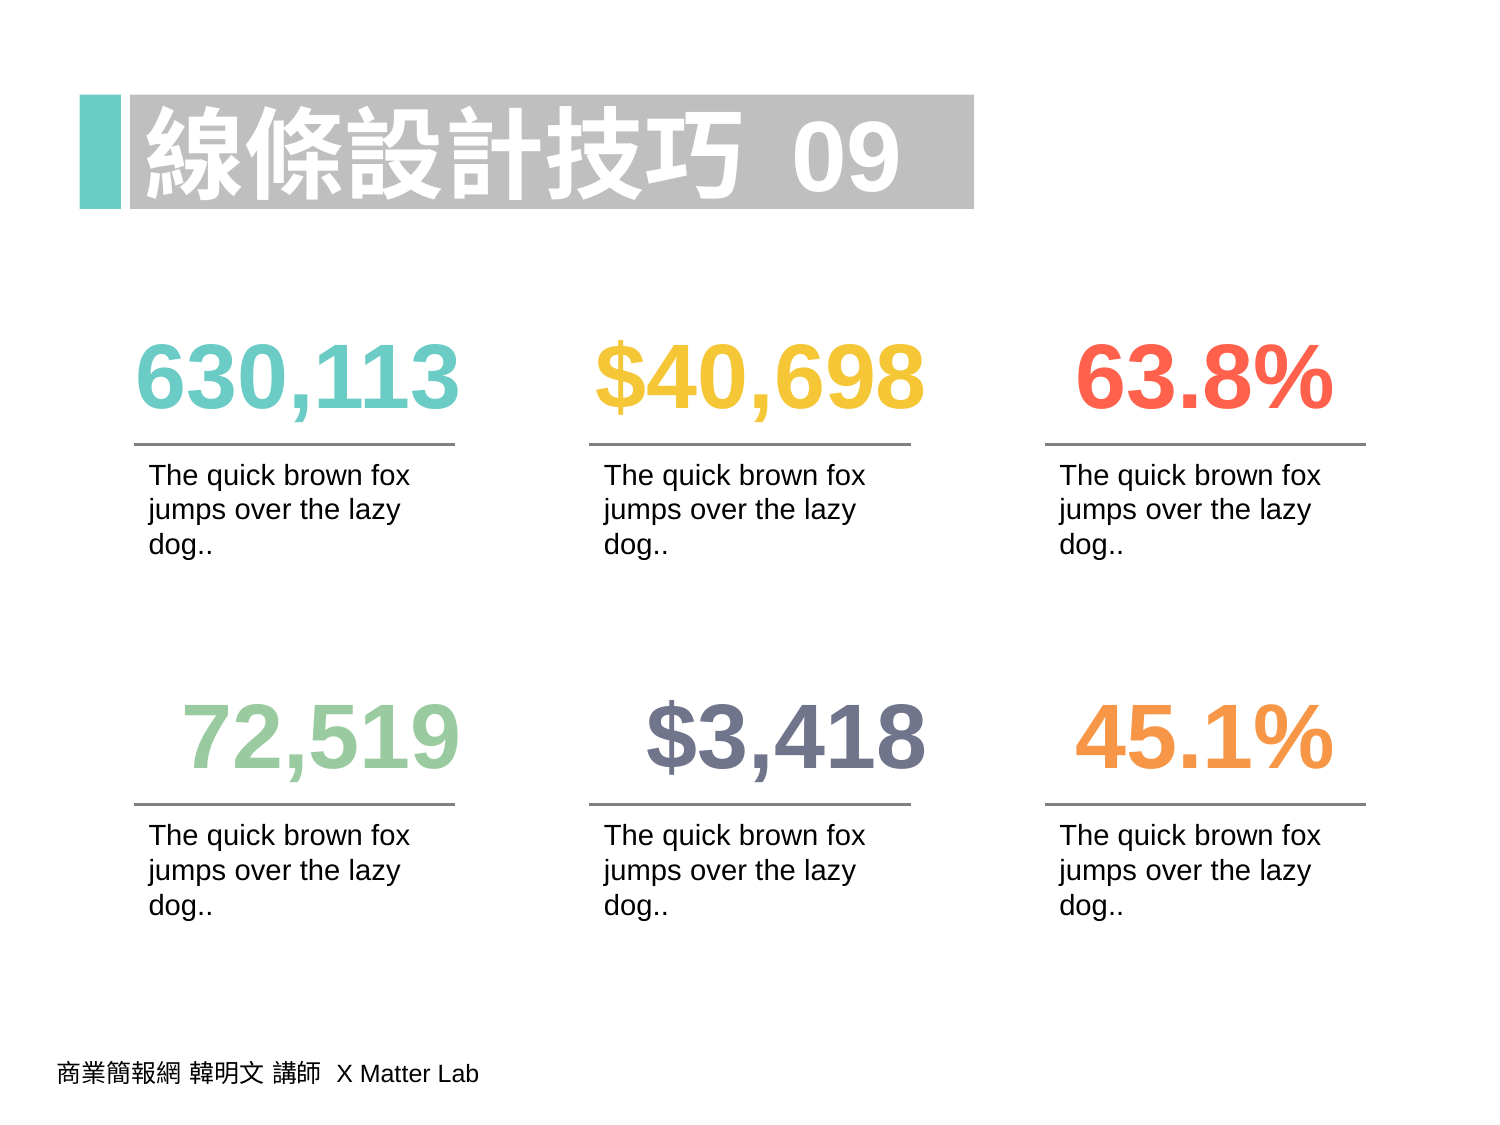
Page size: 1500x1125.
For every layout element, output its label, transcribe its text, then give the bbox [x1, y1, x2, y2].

text_box 72,519 [92, 669, 477, 795]
text_box The quick brown fox jumps over the lazy dog.. [1044, 811, 1367, 929]
footer 商業簡報網 韓明文 講師 X Matter Lab [41, 1042, 752, 1103]
text_box The quick brown fox jumps over the lazy dog.. [589, 449, 911, 569]
text_box 630,113 [92, 309, 477, 434]
text_box 45.1% [1013, 669, 1398, 795]
text_box The quick brown fox jumps over the lazy dog.. [133, 811, 456, 929]
text_box The quick brown fox jumps over the lazy dog.. [589, 810, 911, 929]
text_box [77, 92, 123, 211]
text_box $3,418 [558, 669, 942, 795]
text_box The quick brown fox jumps over the lazy dog.. [133, 449, 456, 569]
text_box 63.8% [1013, 309, 1398, 434]
text_box $40,698 [558, 309, 942, 434]
text_box The quick brown fox jumps over the lazy dog.. [1044, 449, 1367, 569]
text_box 線條設計技巧 09 [128, 92, 976, 211]
